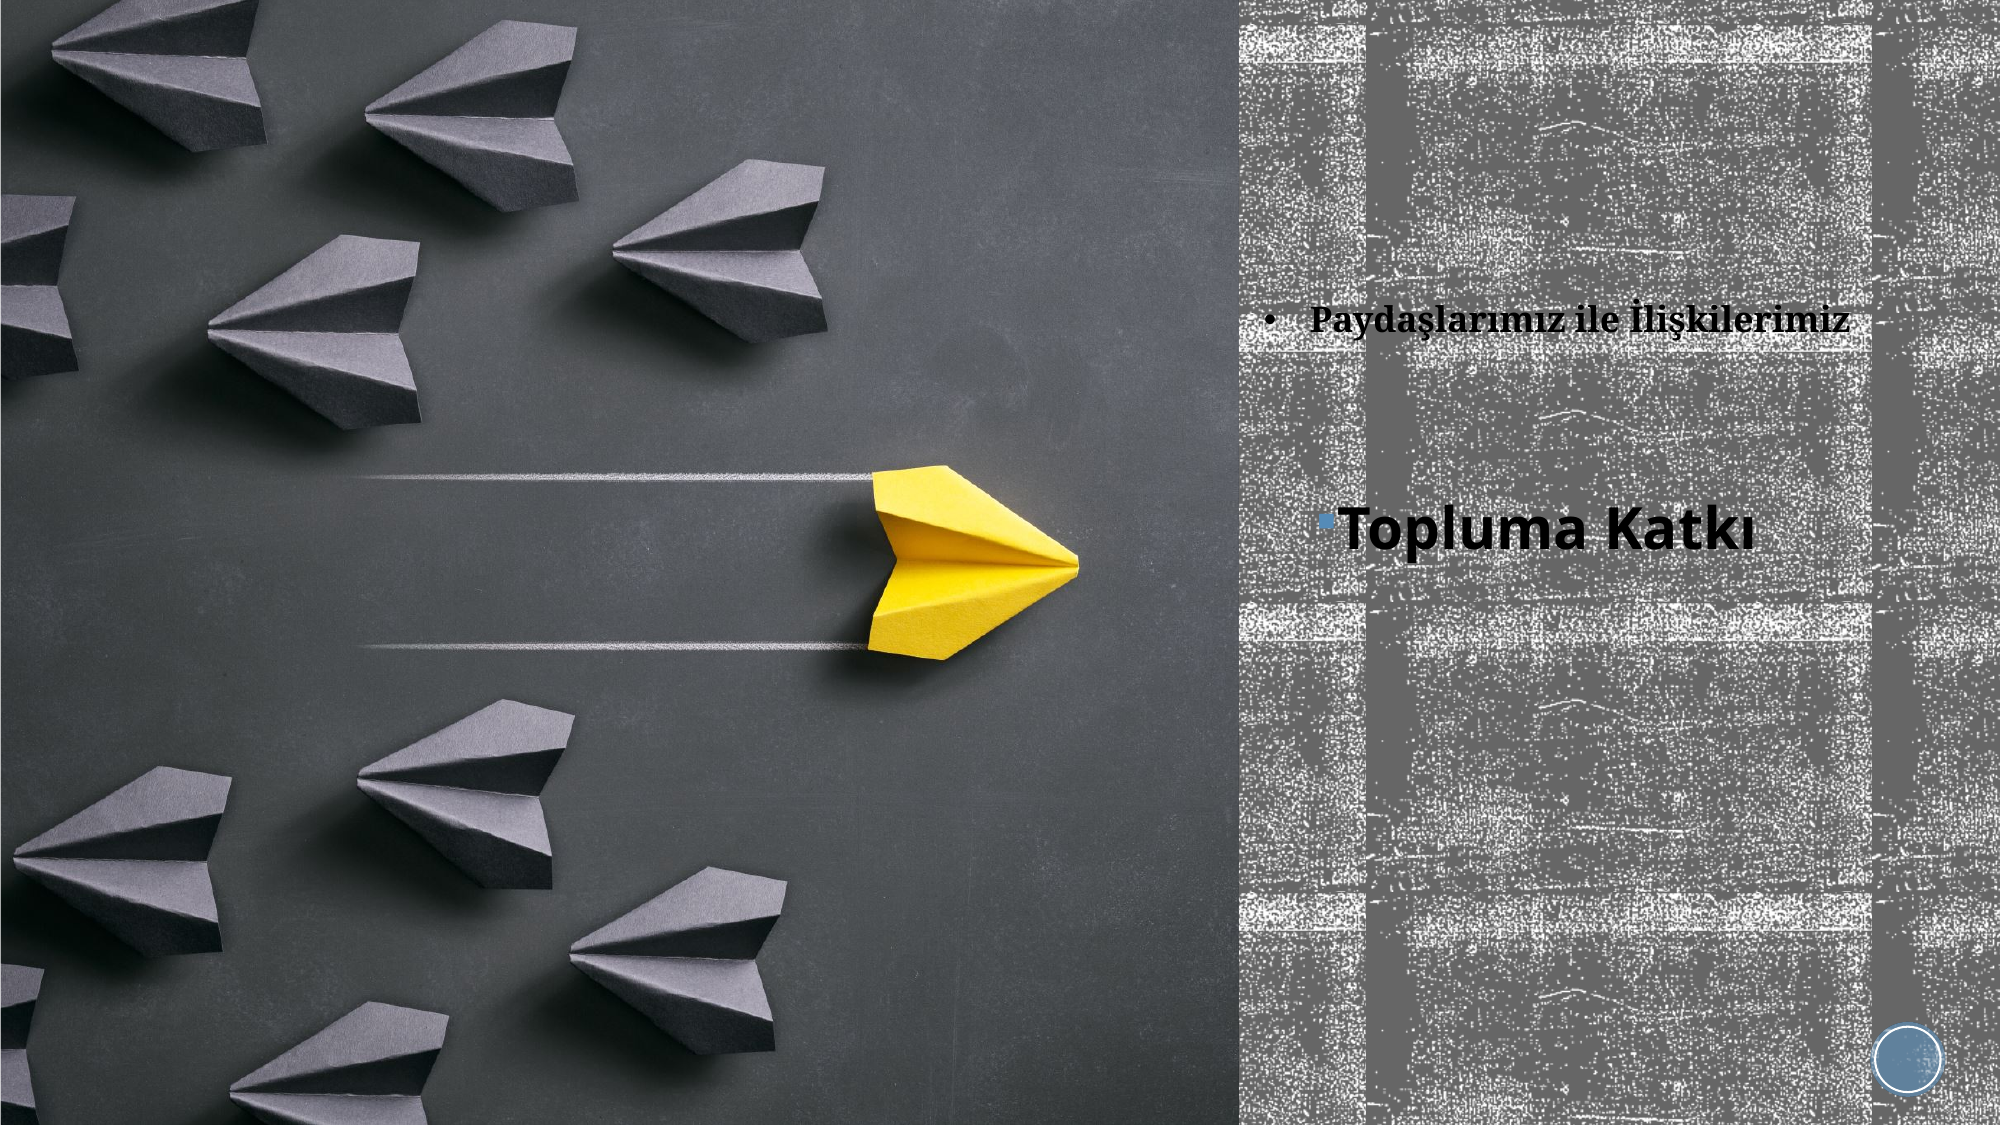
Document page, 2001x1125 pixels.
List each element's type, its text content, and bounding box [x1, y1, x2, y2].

text_box [1240, 0, 2000, 1125]
text_box Topluma Katkı [1300, 492, 1927, 633]
picture [0, 0, 1238, 1125]
title Paydaşlarımız ile İlişkilerimiz [1249, 279, 1876, 455]
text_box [1872, 1024, 1943, 1096]
